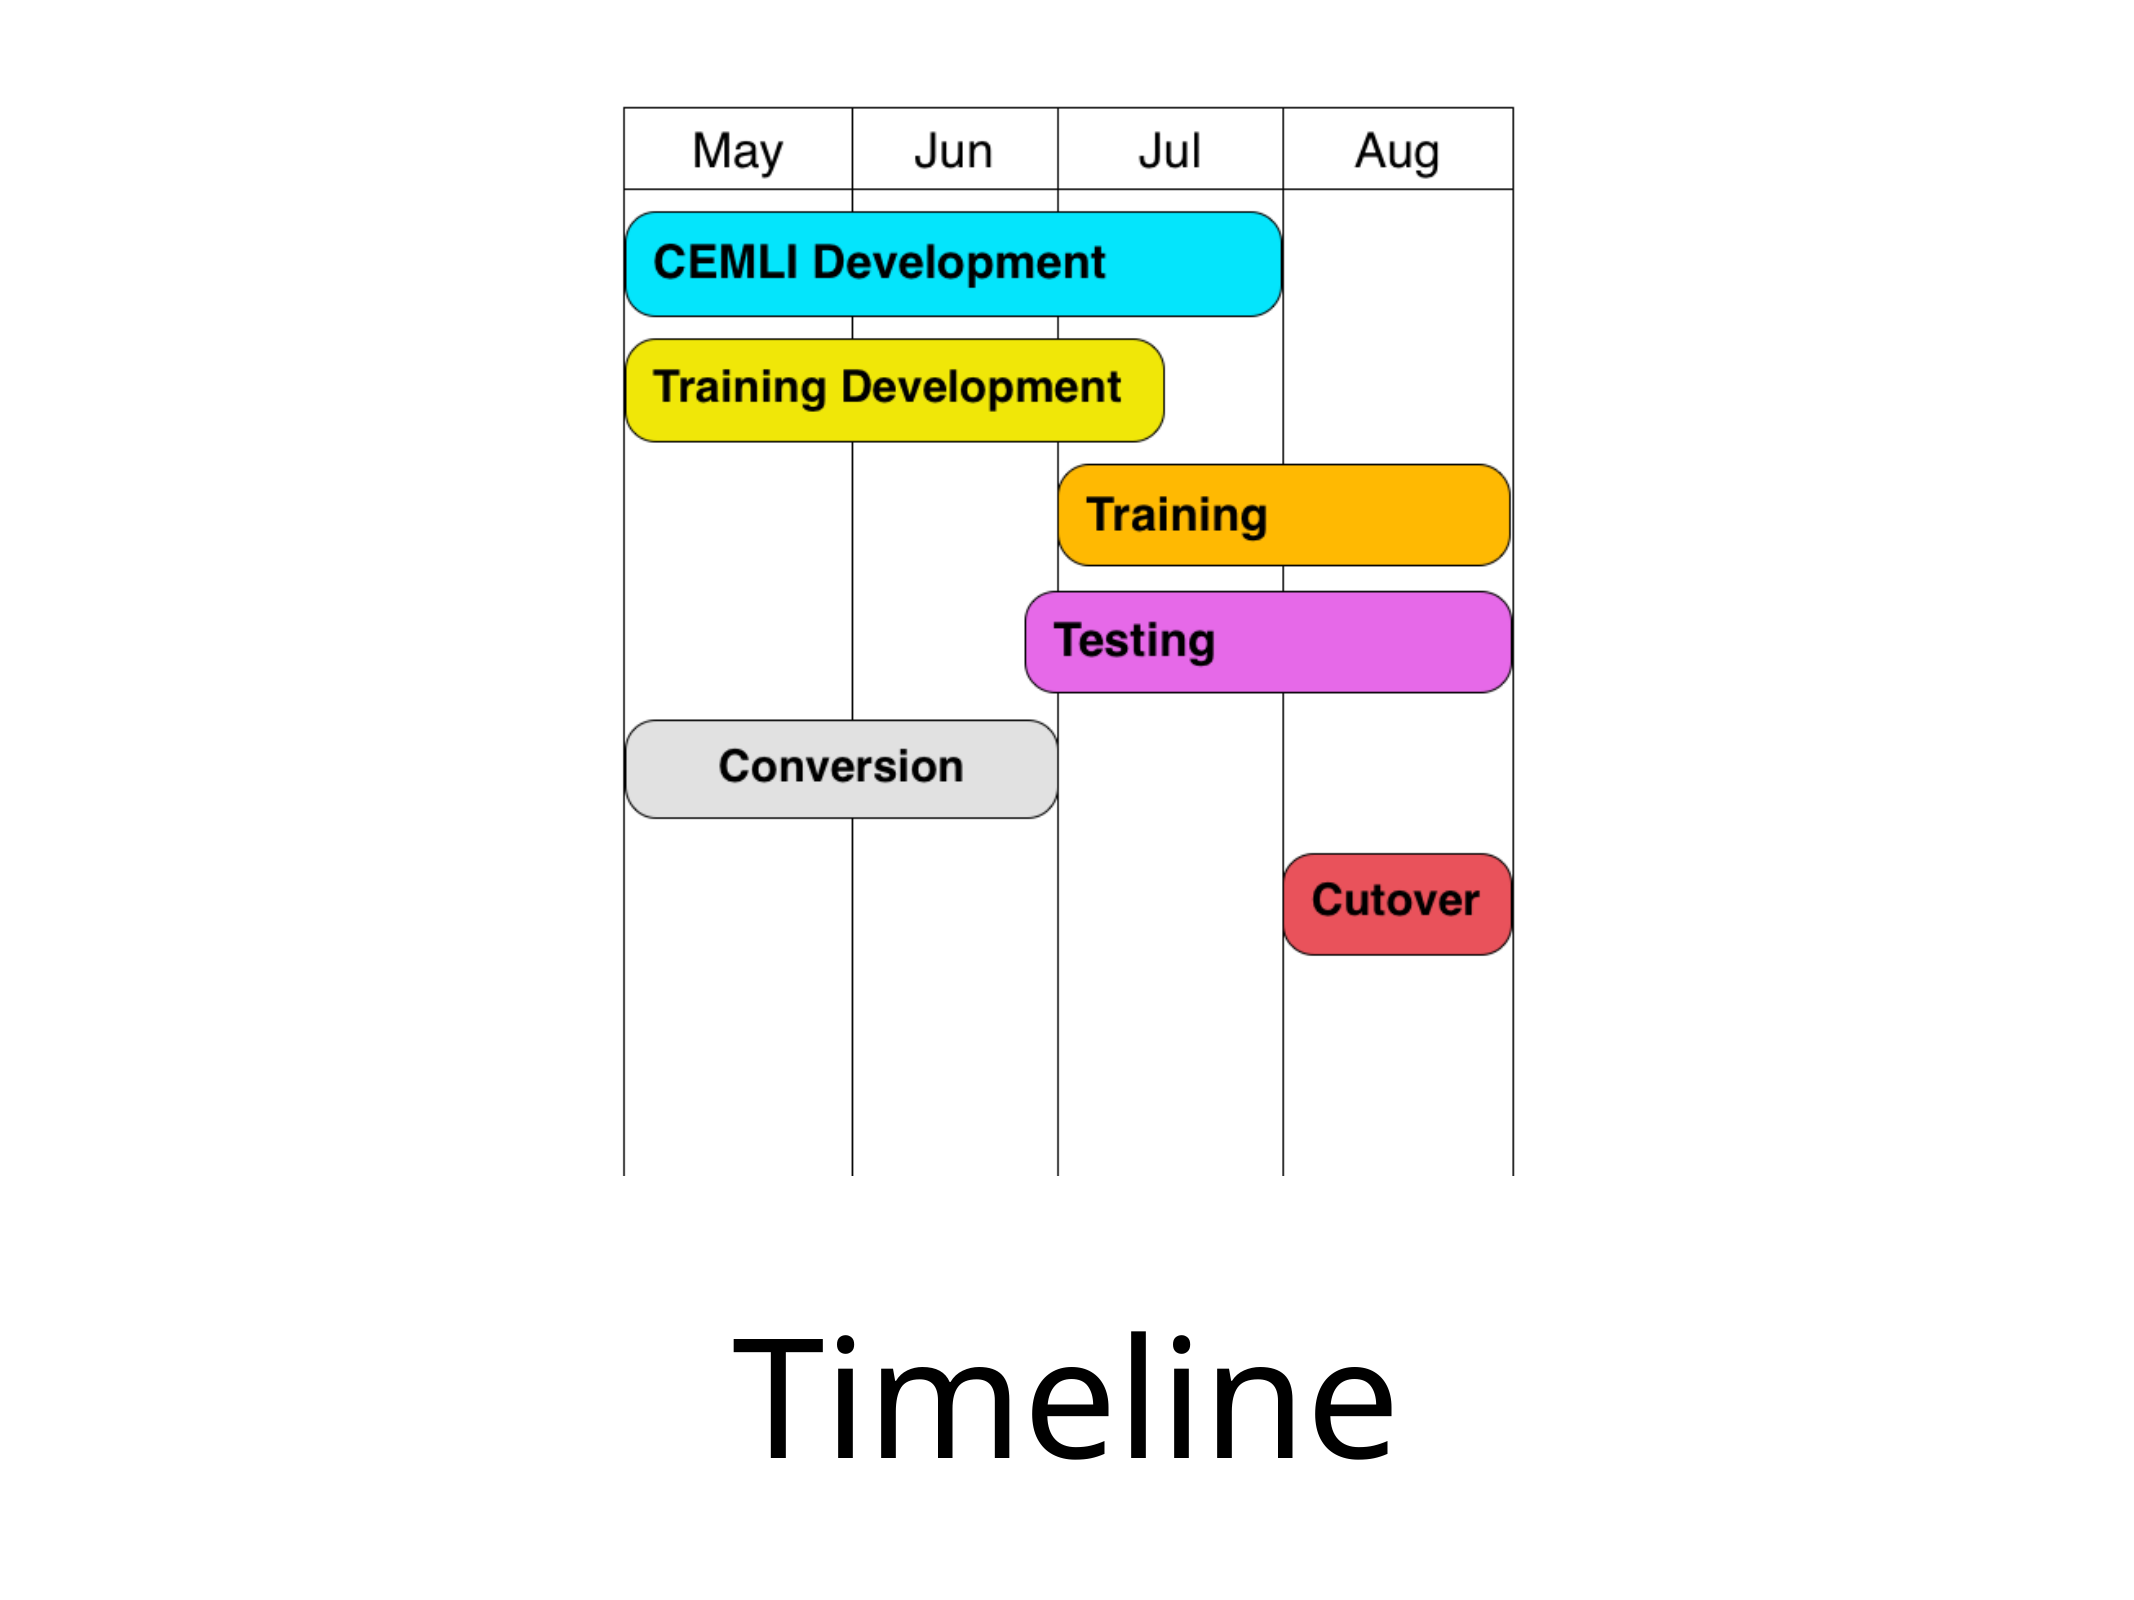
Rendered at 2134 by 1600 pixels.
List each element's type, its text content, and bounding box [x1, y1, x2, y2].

title Timeline [207, 1257, 1926, 1493]
picture [617, 103, 1516, 1177]
